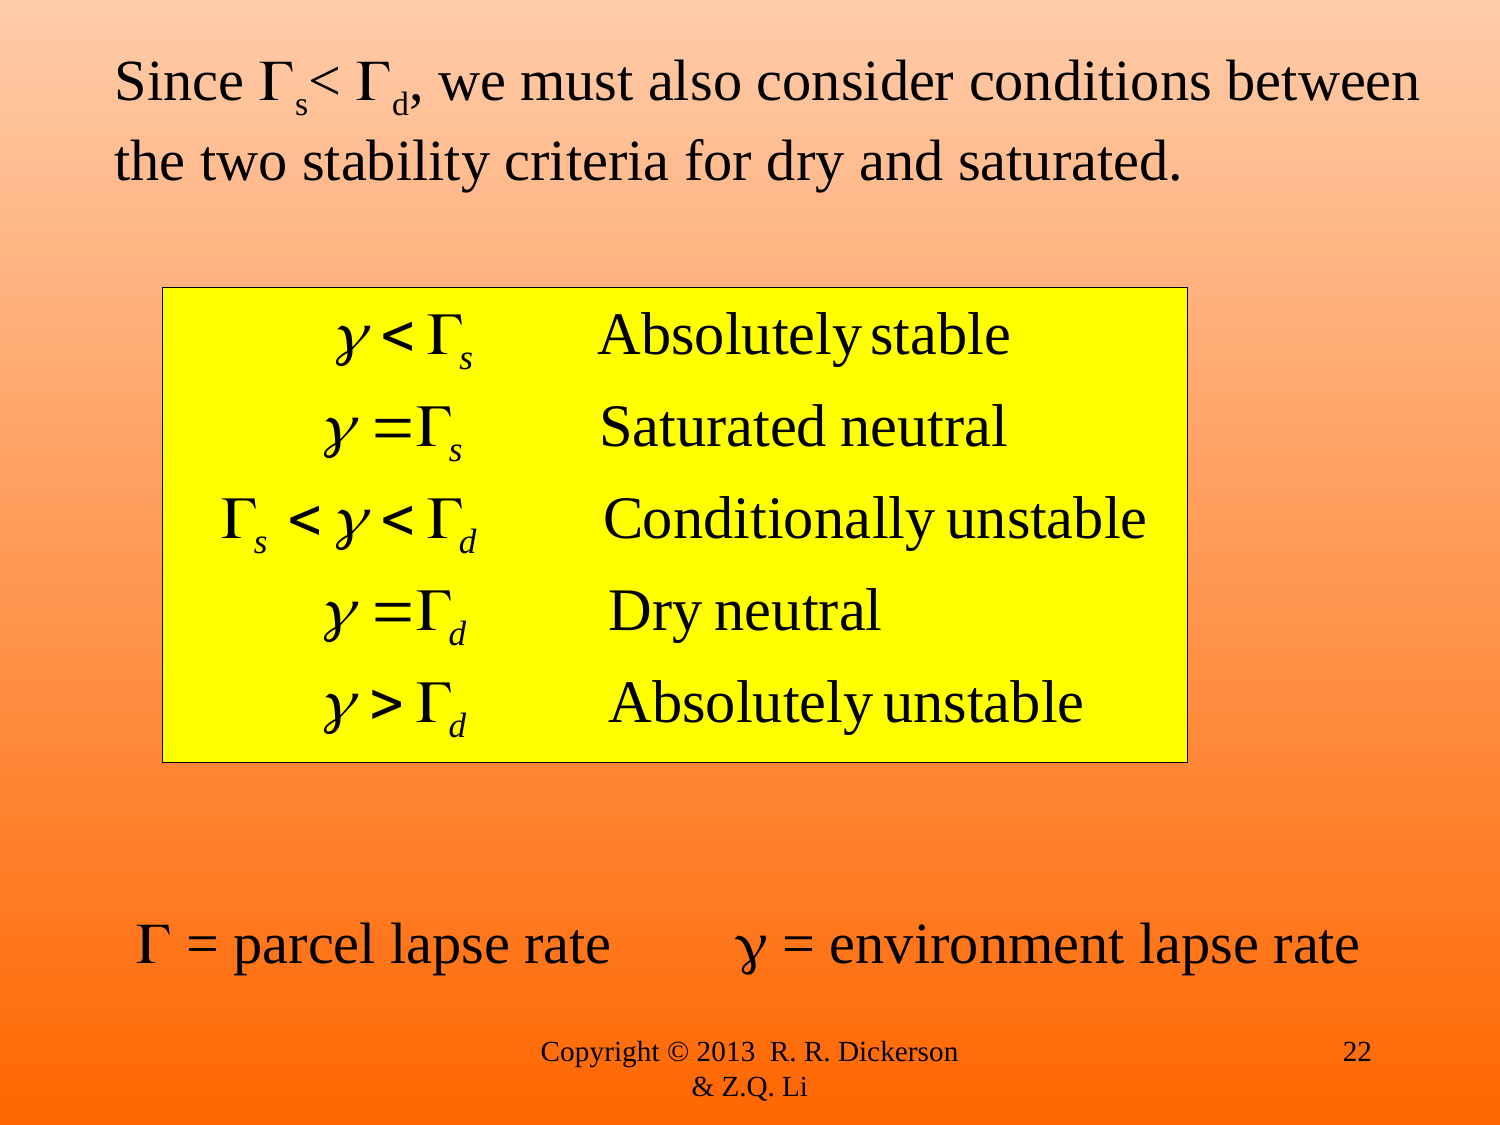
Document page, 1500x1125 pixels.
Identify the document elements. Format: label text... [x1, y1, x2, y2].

text_box [162, 287, 1188, 763]
text_box MORNING [1188, 395, 1500, 399]
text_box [212, 296, 1159, 751]
text_box G = parcel lapse rate g = environment lapse rate [120, 897, 1376, 983]
slide_number 22 [1074, 1024, 1388, 1101]
text_box Since Gs< Gd, we must also consider conditions between the two stability criteria for dry and saturated. [99, 34, 1450, 200]
text_box MORNING [0, 395, 162, 399]
footer Copyright © 2013 R. R. Dickerson & Z.Q. Li [512, 1024, 988, 1101]
